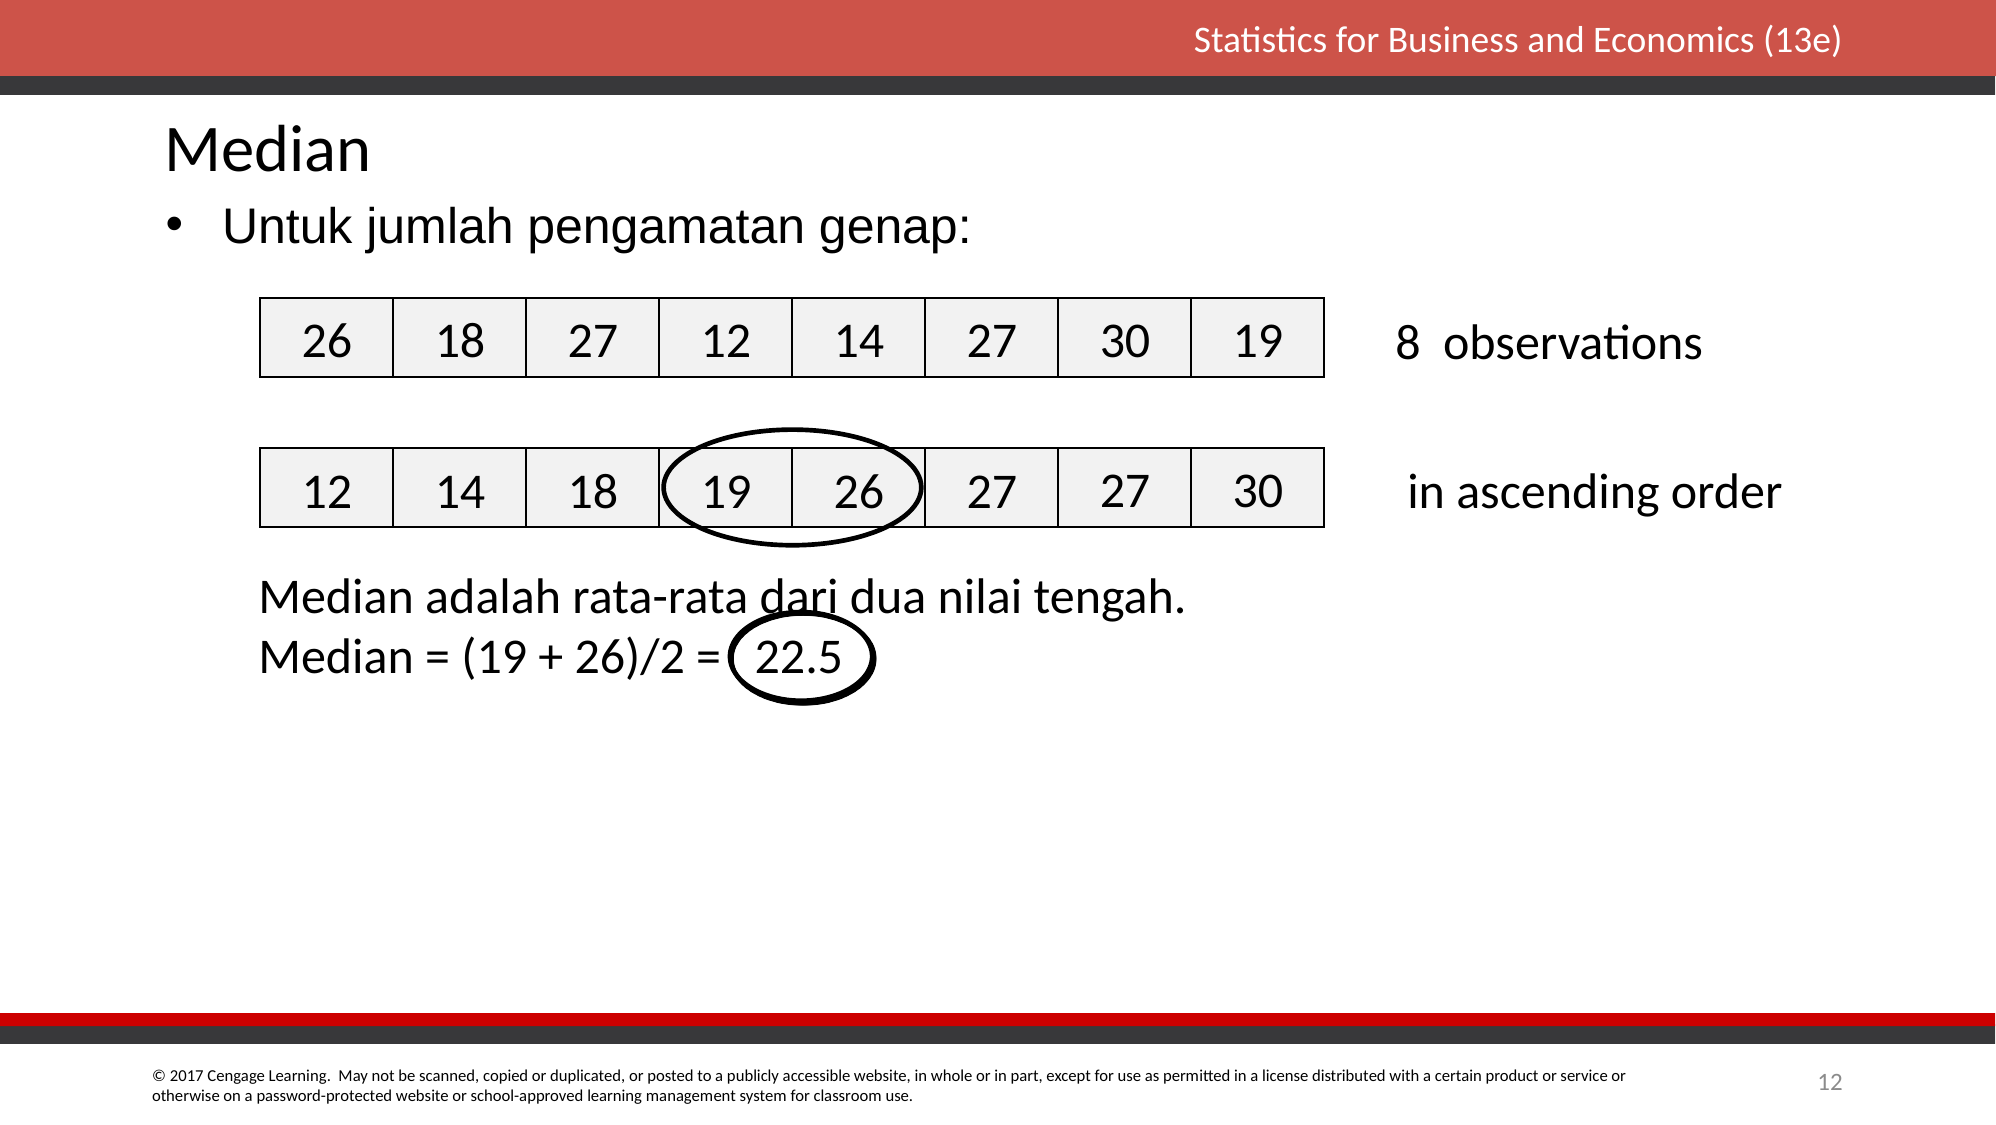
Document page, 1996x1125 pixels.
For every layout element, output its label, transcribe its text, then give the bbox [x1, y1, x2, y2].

picture [0, 1027, 1996, 1044]
text_box Untuk jumlah pengamatan genap: [150, 166, 1855, 281]
text_box Median adalah rata-rata dari dua nilai tengah. Median = (19 + 26)/2 = 22.5 [243, 594, 1836, 713]
text_box 18 [393, 298, 526, 377]
text_box 14 [792, 298, 925, 377]
text_box in ascending order [1392, 450, 1798, 526]
picture [0, 76, 1996, 95]
text_box 26 [260, 298, 393, 377]
title Median [149, 93, 1846, 206]
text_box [260, 448, 1325, 527]
text_box 8 observations [1380, 308, 1718, 378]
slide_number 12 [1755, 1057, 1858, 1103]
text_box 30 [1058, 298, 1191, 377]
text_box 27 [526, 298, 659, 377]
text_box 12 [659, 298, 792, 377]
text_box [698, 429, 887, 448]
text_box [698, 527, 887, 546]
text_box 19 [1191, 298, 1325, 377]
text_box 27 [925, 298, 1058, 377]
